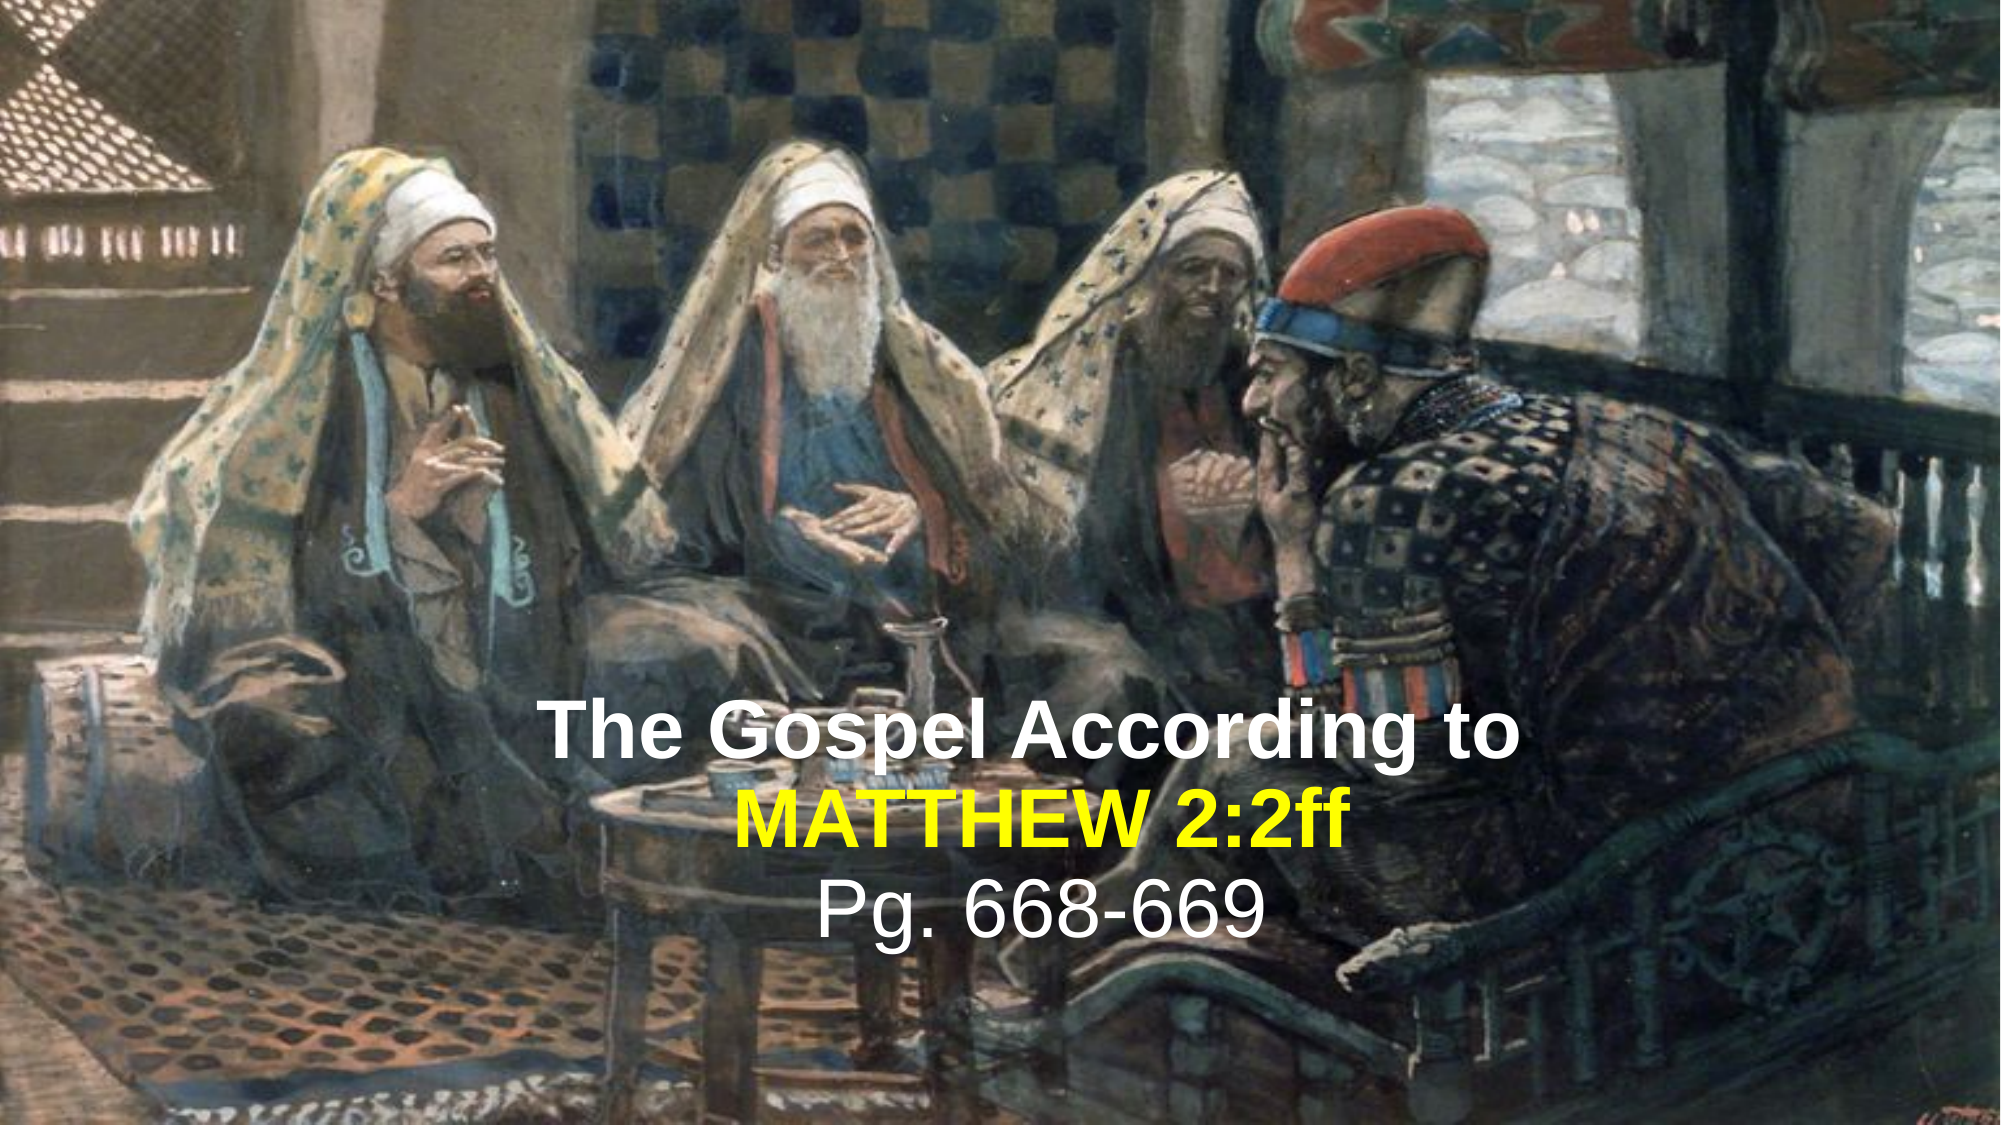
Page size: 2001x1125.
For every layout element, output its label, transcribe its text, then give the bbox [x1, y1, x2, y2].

picture [0, 0, 2001, 1125]
text_box The Gospel According to MATTHEW 2:2ff Pg. 668-669 [301, 605, 1782, 964]
